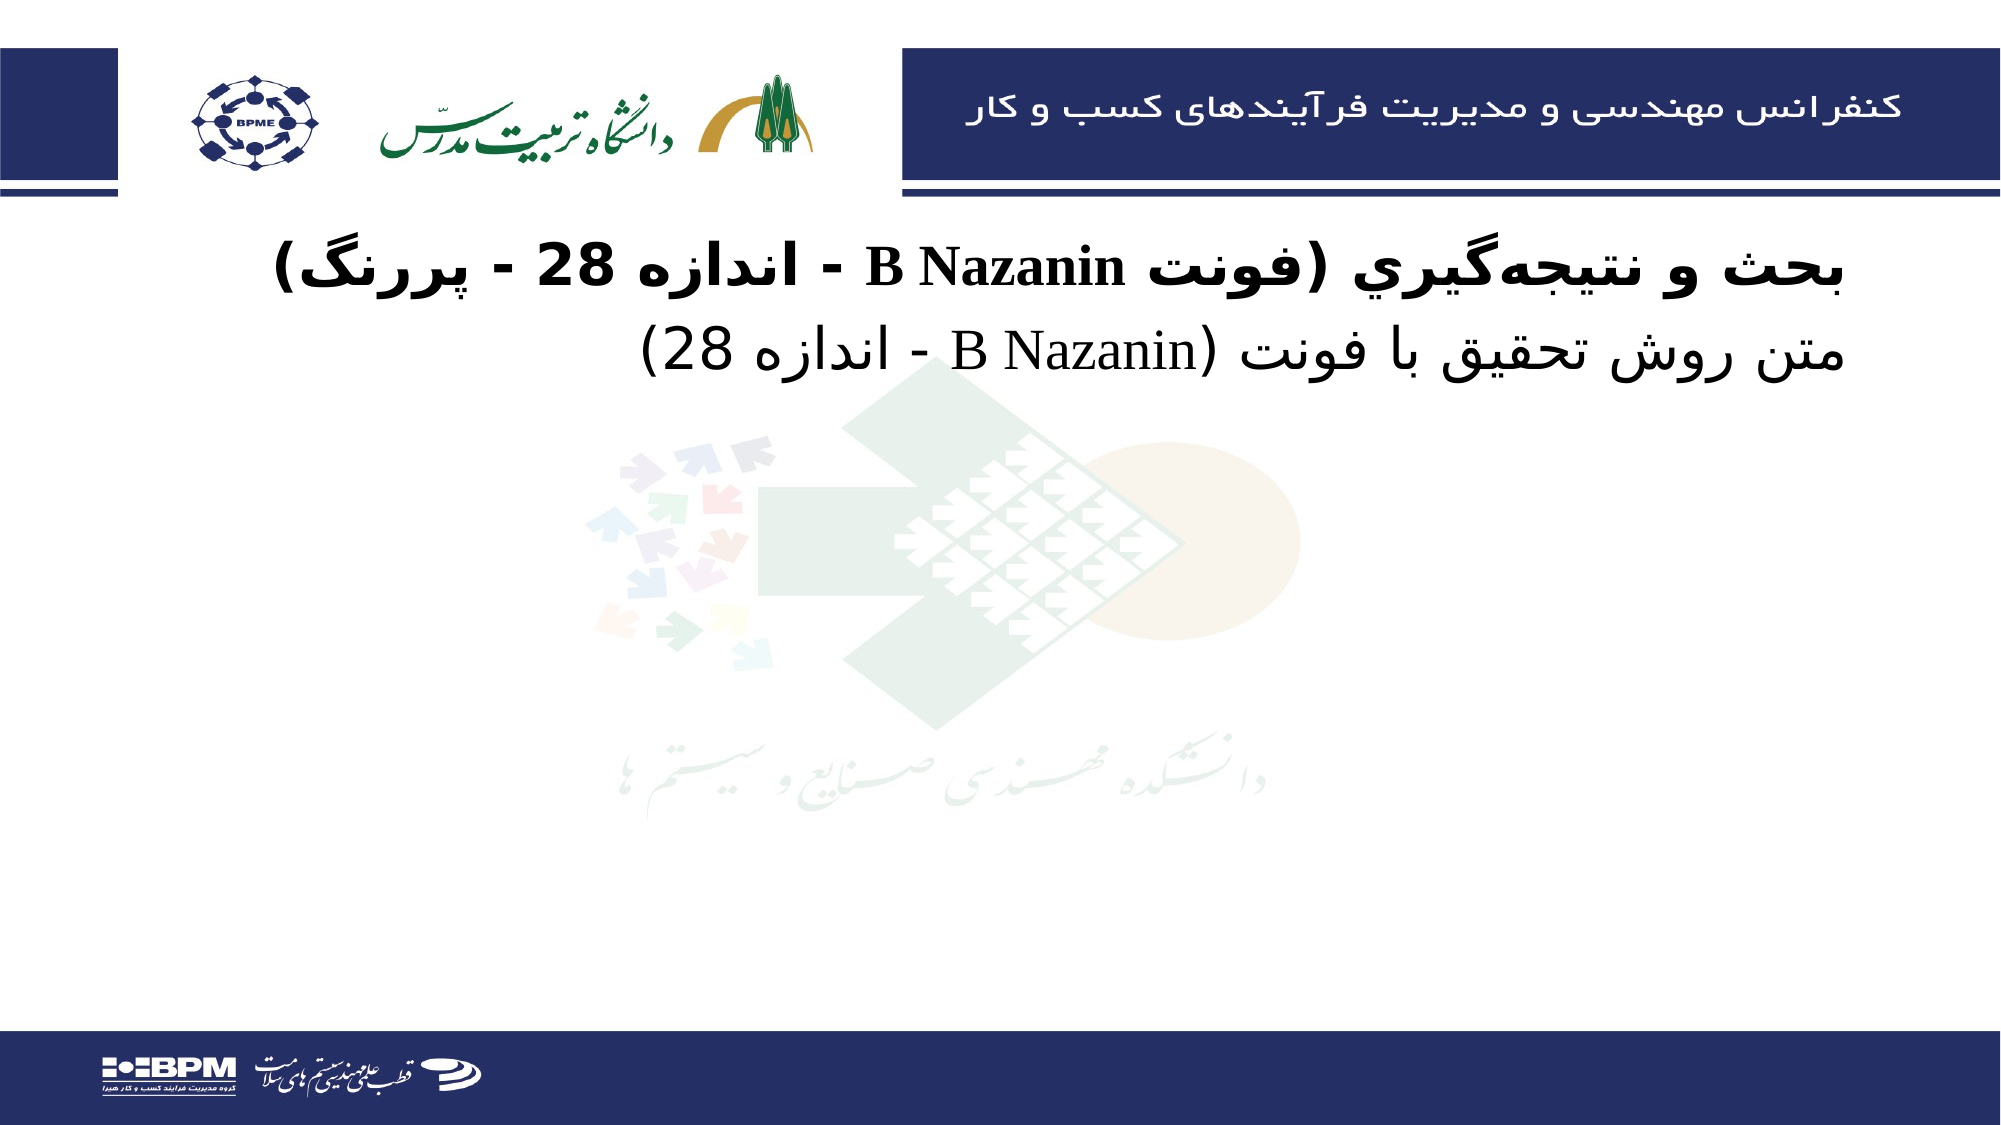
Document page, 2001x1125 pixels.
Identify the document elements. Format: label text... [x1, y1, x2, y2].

picture [0, 0, 2001, 1125]
list بحث و نتيجه‌گيري (فونت B Nazanin - اندازه 28 - پررنگ) متن روش تحقیق با فونت (B Nazanin - اندازه 28) [137, 227, 1863, 942]
